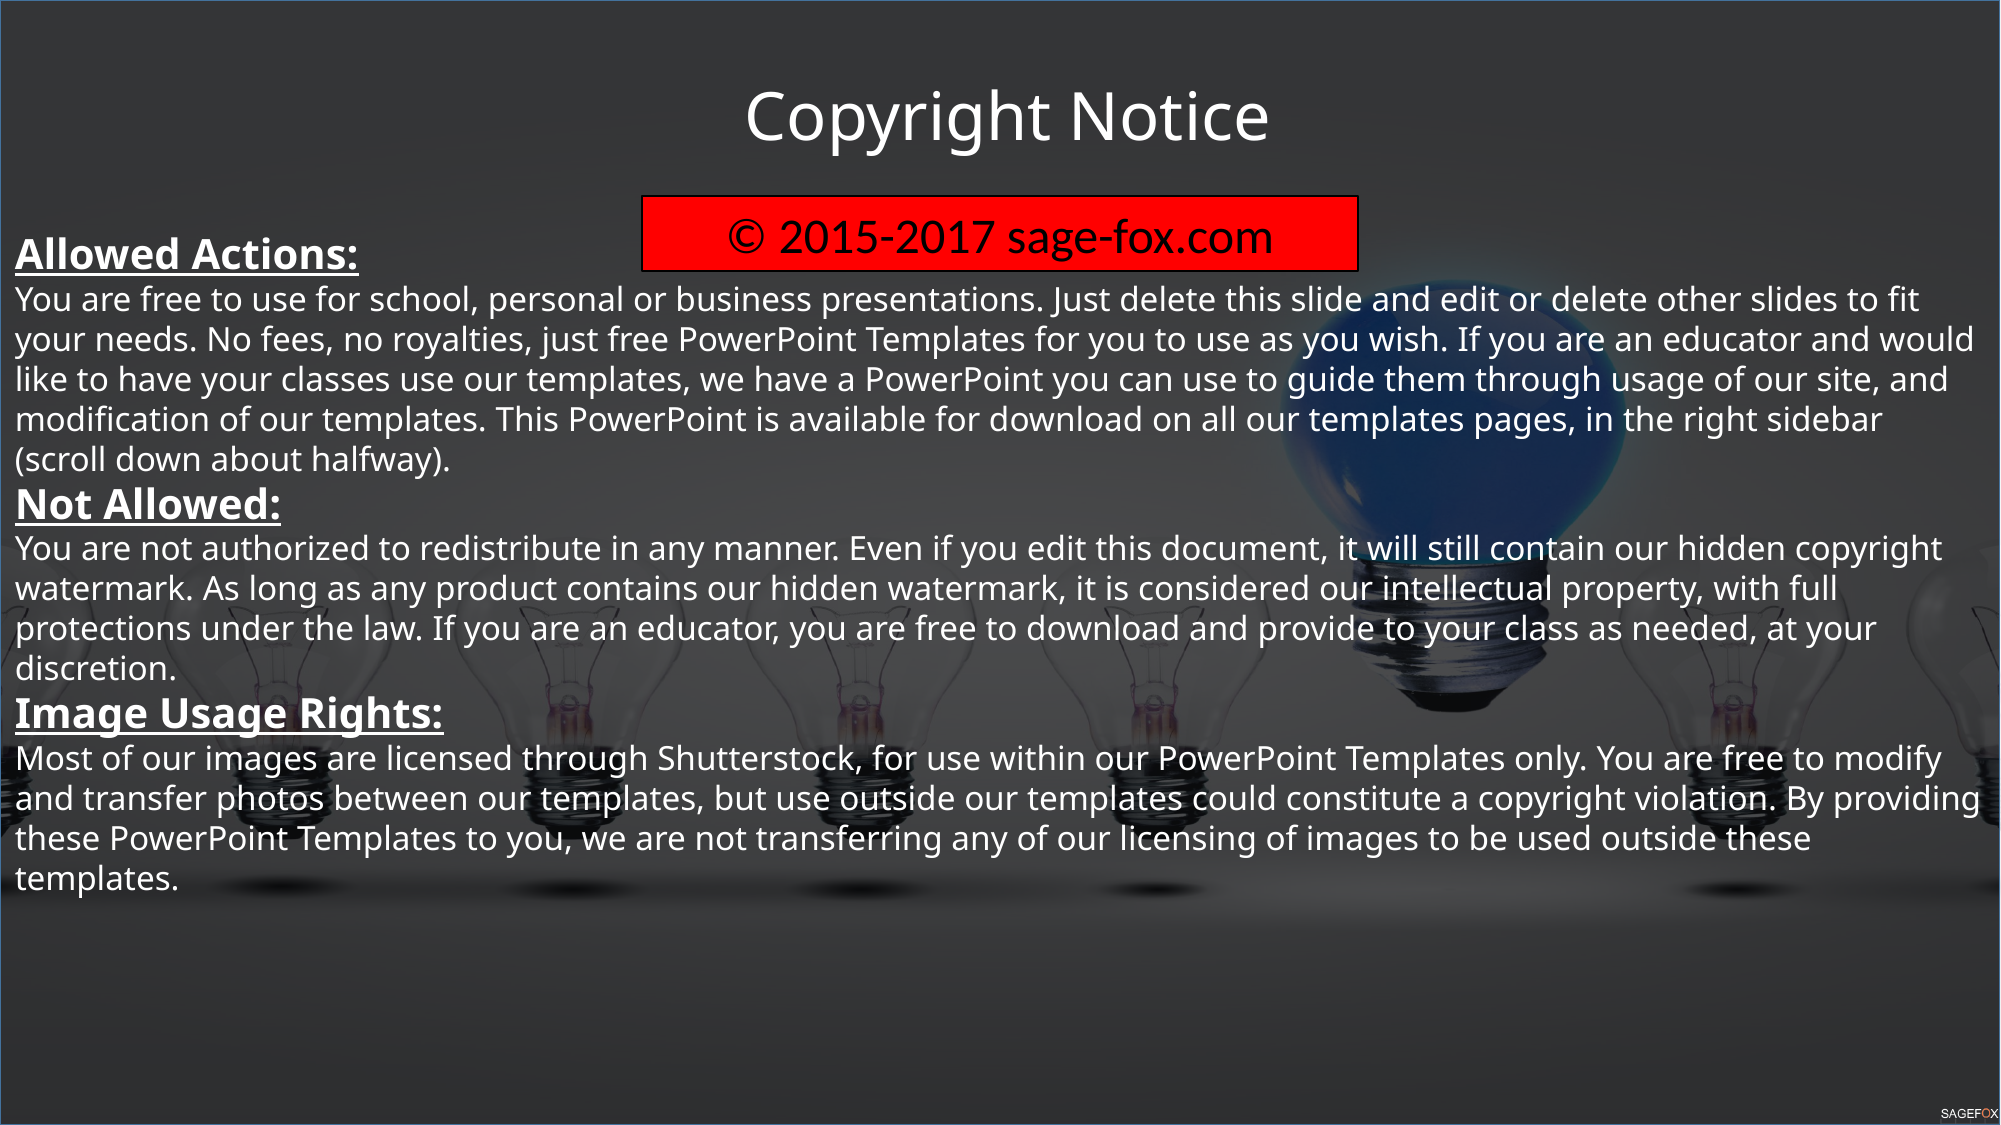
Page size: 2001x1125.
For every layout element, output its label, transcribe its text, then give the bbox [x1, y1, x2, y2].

text_box Allowed Actions: You are free to use for school, personal or business presentations. Just delete this slide and edit or delete other slides to fit your needs. No fees, no royalties, just free PowerPoint Templates for you to use as you wish. If you are an educator and would like to have your classes use our templates, we have a PowerPoint you can use to guide them through usage of our site, and modification of our templates. This PowerPoint is available for download on all our templates pages, in the right sidebar (scroll down about halfway). Not Allowed: You are not authorized to redistribute in any manner. Even if you edit this document, it will still contain our hidden copyright watermark. As long as any product contains our hidden watermark, it is considered our intellectual property, with full protections under the law. If you are an educator, you are free to download and provide to your class as needed, at your discretion. Image Usage Rights: Most of our images are licensed through Shutterstock, for use within our PowerPoint Templates only. You are free to modify and transfer photos between our templates, but use outside our templates could constitute a copyright violation. By providing these PowerPoint Templates to you, we are not transferring any of our licensing of images to be used outside these templates. [0, 0, 2000, 1125]
text_box © 2015-2017 sage-fox.com [641, 196, 1358, 272]
title Copyright Notice [493, 60, 1524, 178]
